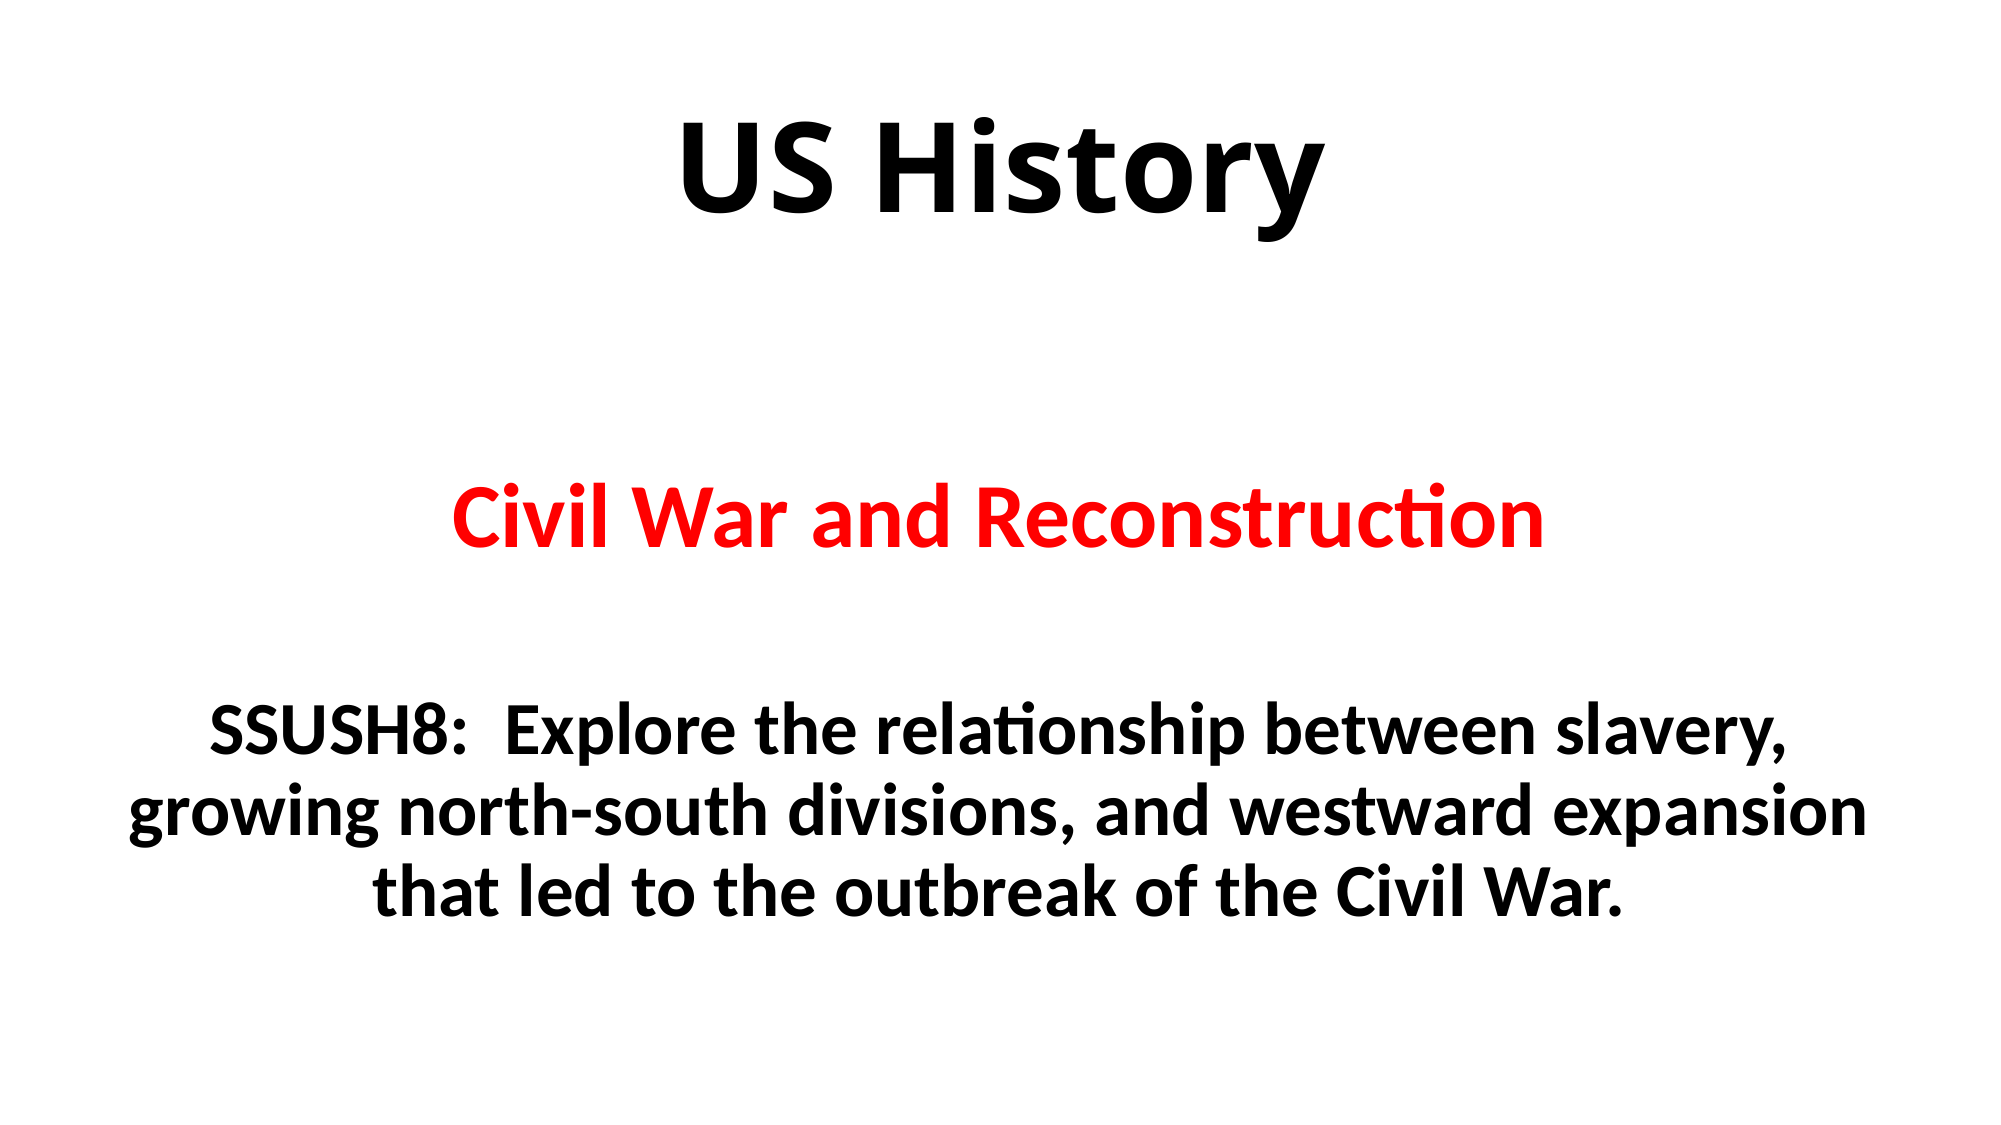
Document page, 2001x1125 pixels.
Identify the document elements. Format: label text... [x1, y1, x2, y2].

subtitle Civil War and Reconstruction SSUSH8: Explore the relationship between slavery, growing north-south divisions, and westward expansion that led to the outbreak of the Civil War. [89, 460, 1910, 1027]
title US History [249, 48, 1750, 296]
